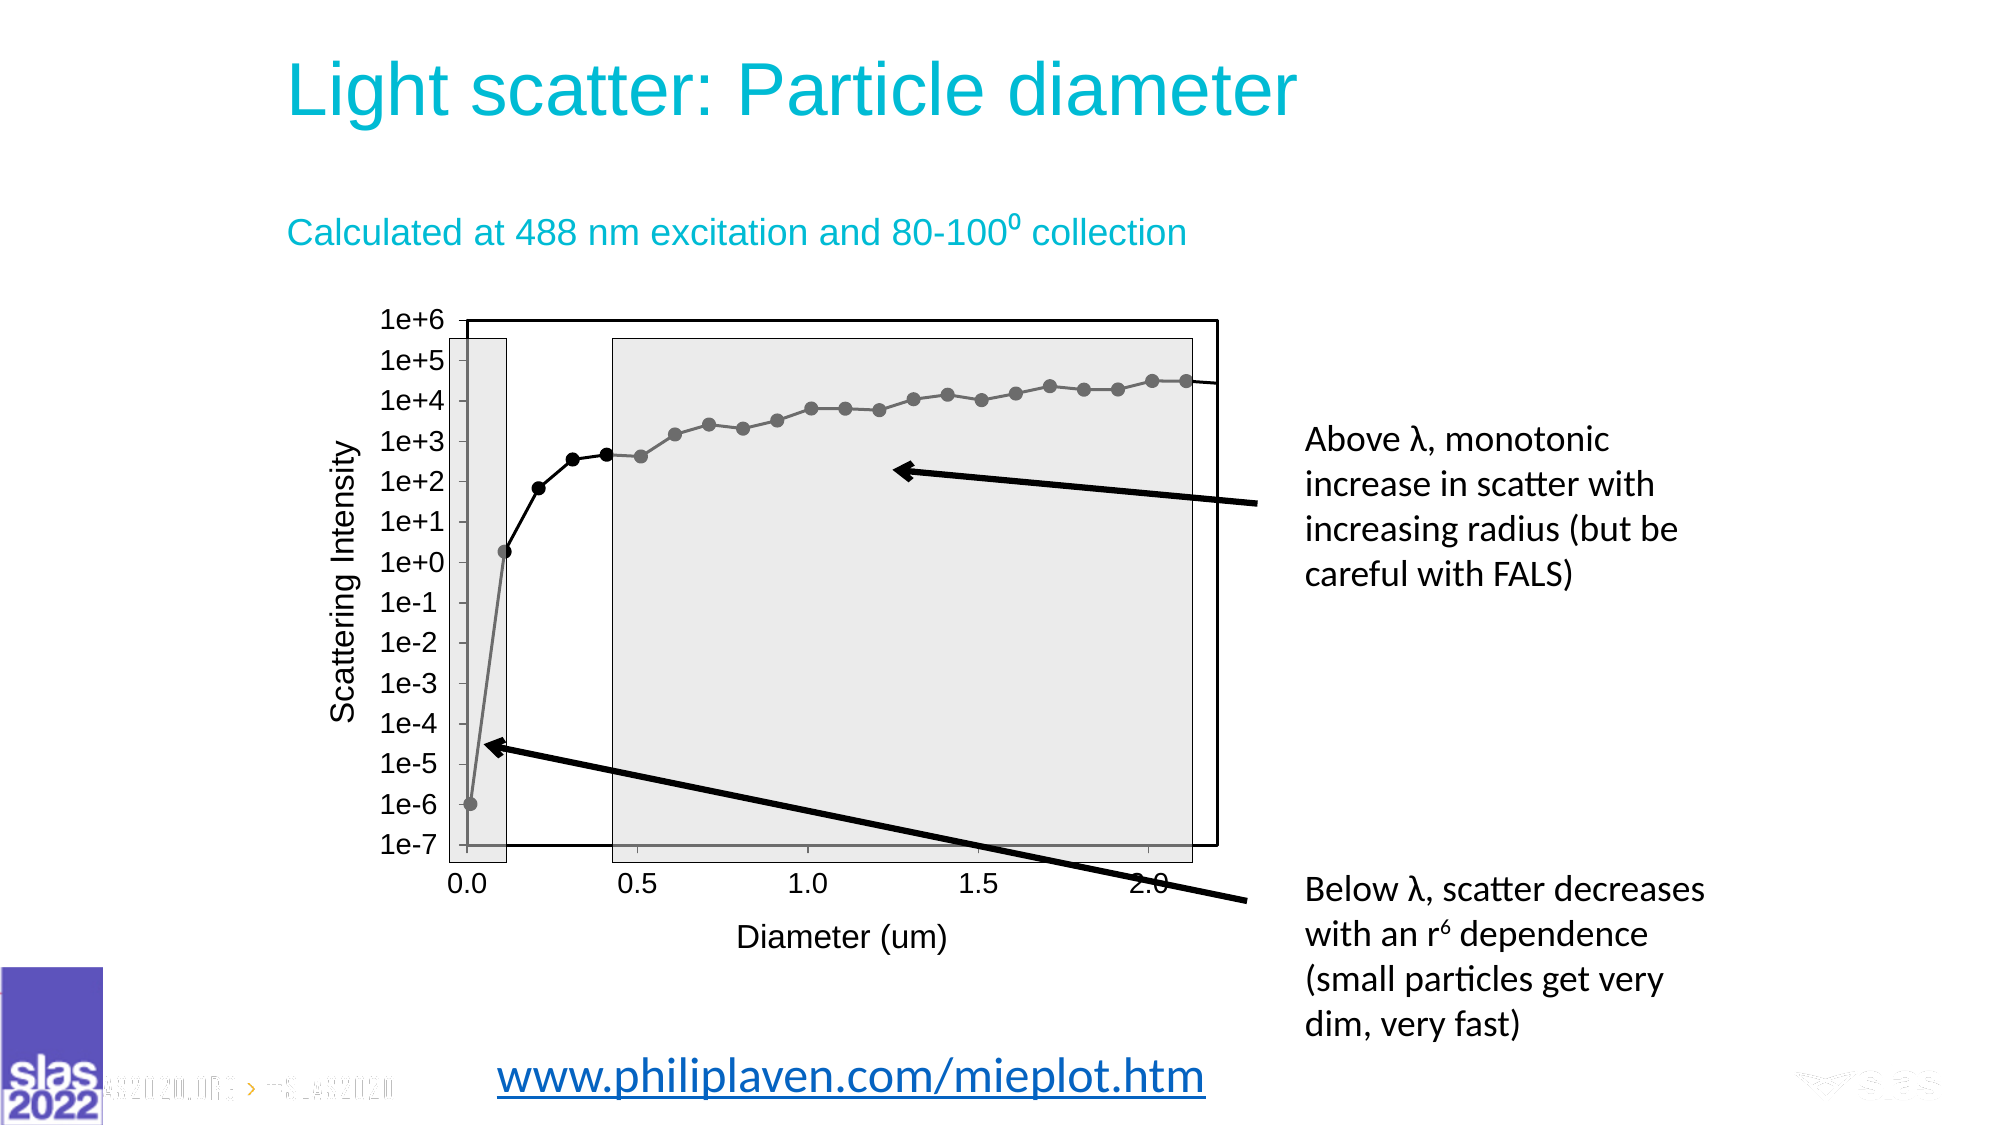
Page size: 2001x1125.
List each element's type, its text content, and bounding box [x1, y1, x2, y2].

text_box www.philiplaven.com/mieplot.htm [481, 1034, 1221, 1110]
picture [1794, 1063, 1942, 1102]
title Light scatter: Particle diameter Calculated at 488 nm excitation and 80-100⁰ collection [271, 35, 1700, 269]
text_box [320, 242, 1258, 959]
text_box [892, 469, 1258, 504]
picture [0, 966, 421, 1125]
text_box Above λ, monotonic increase in scatter with increasing radius (but be careful with FALS) Below λ, scatter decreases with an r6 dependence (small particles get very dim, very fast) [1290, 406, 1750, 1051]
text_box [483, 744, 1248, 902]
